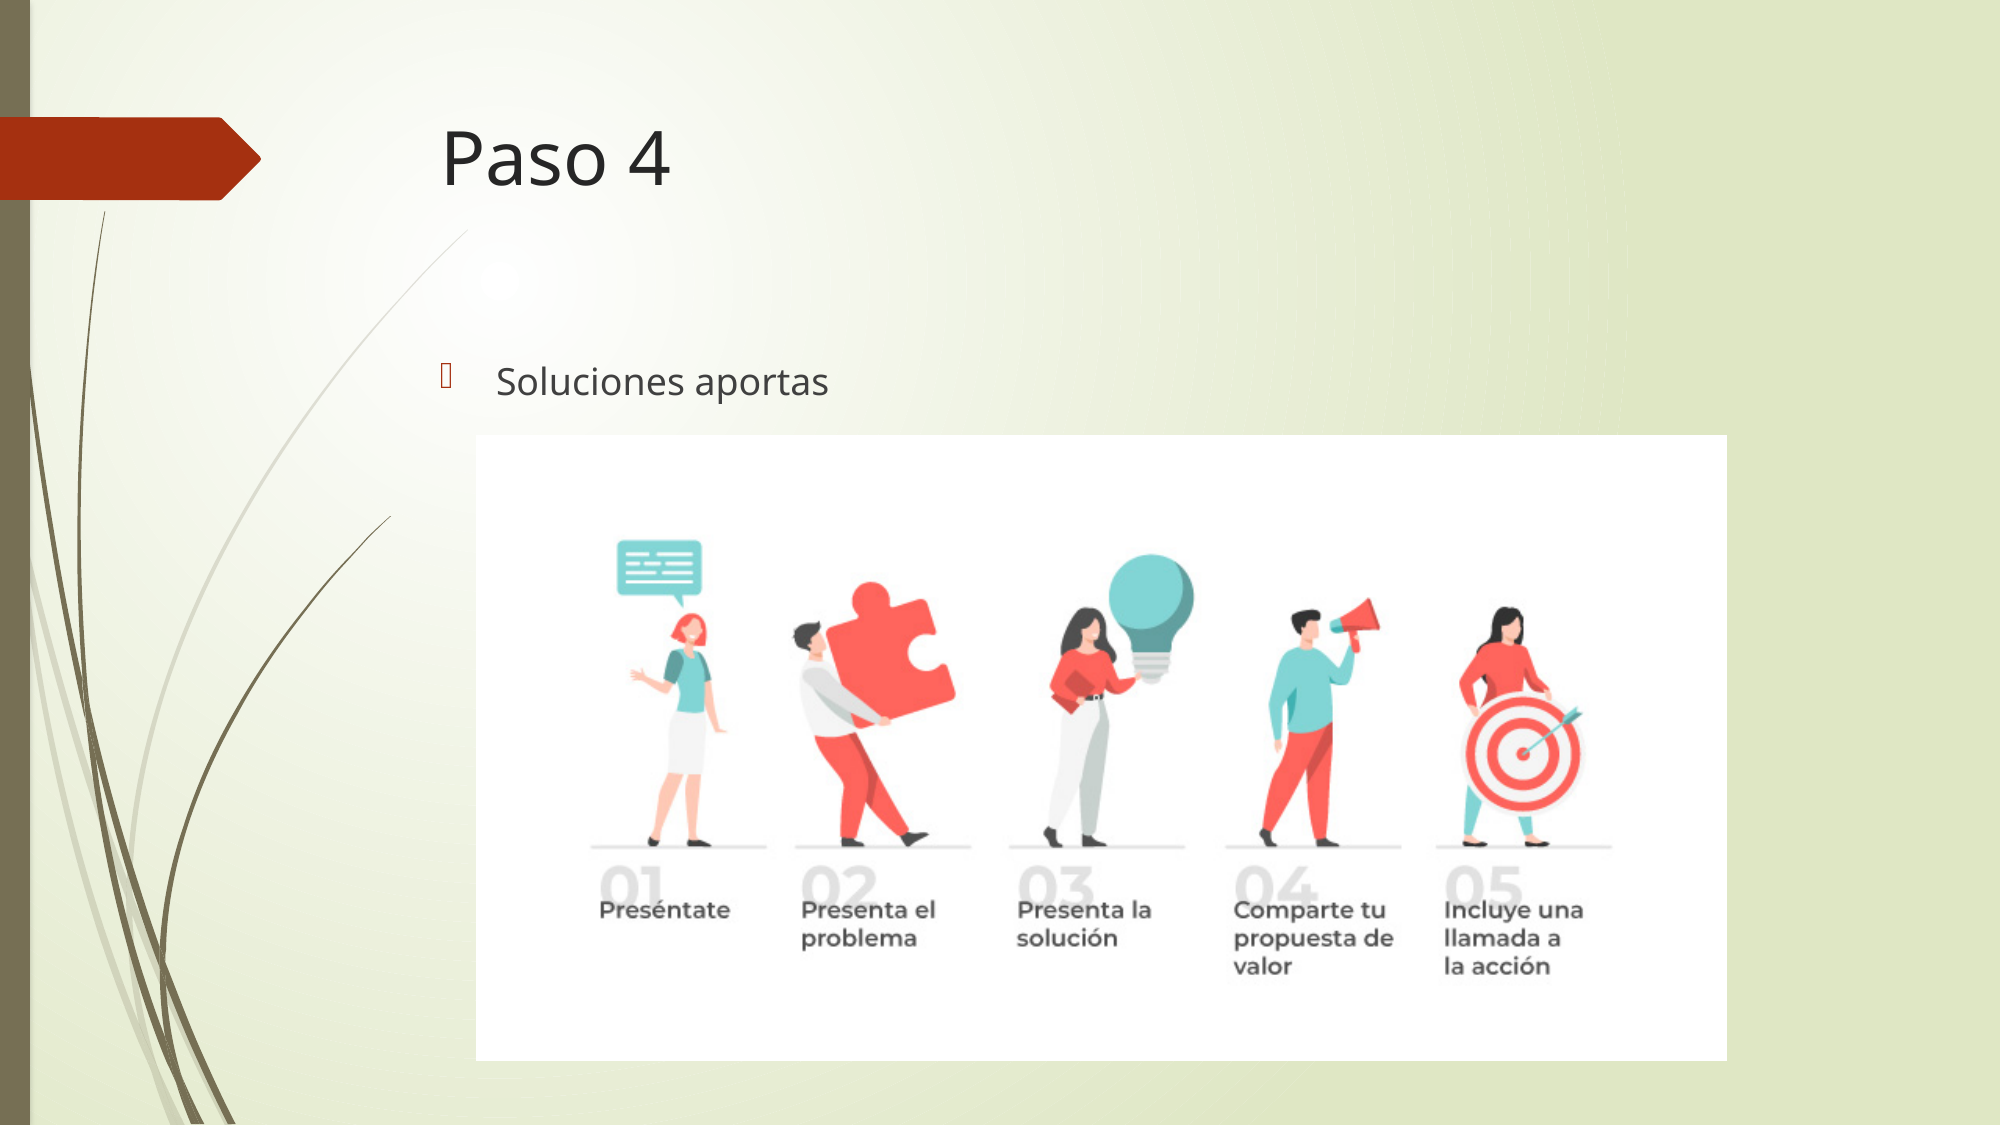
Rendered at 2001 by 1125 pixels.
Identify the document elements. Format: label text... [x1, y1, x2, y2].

title Paso 4 [425, 102, 1888, 313]
picture [476, 435, 1728, 1062]
list Soluciones aportas [424, 350, 1888, 970]
